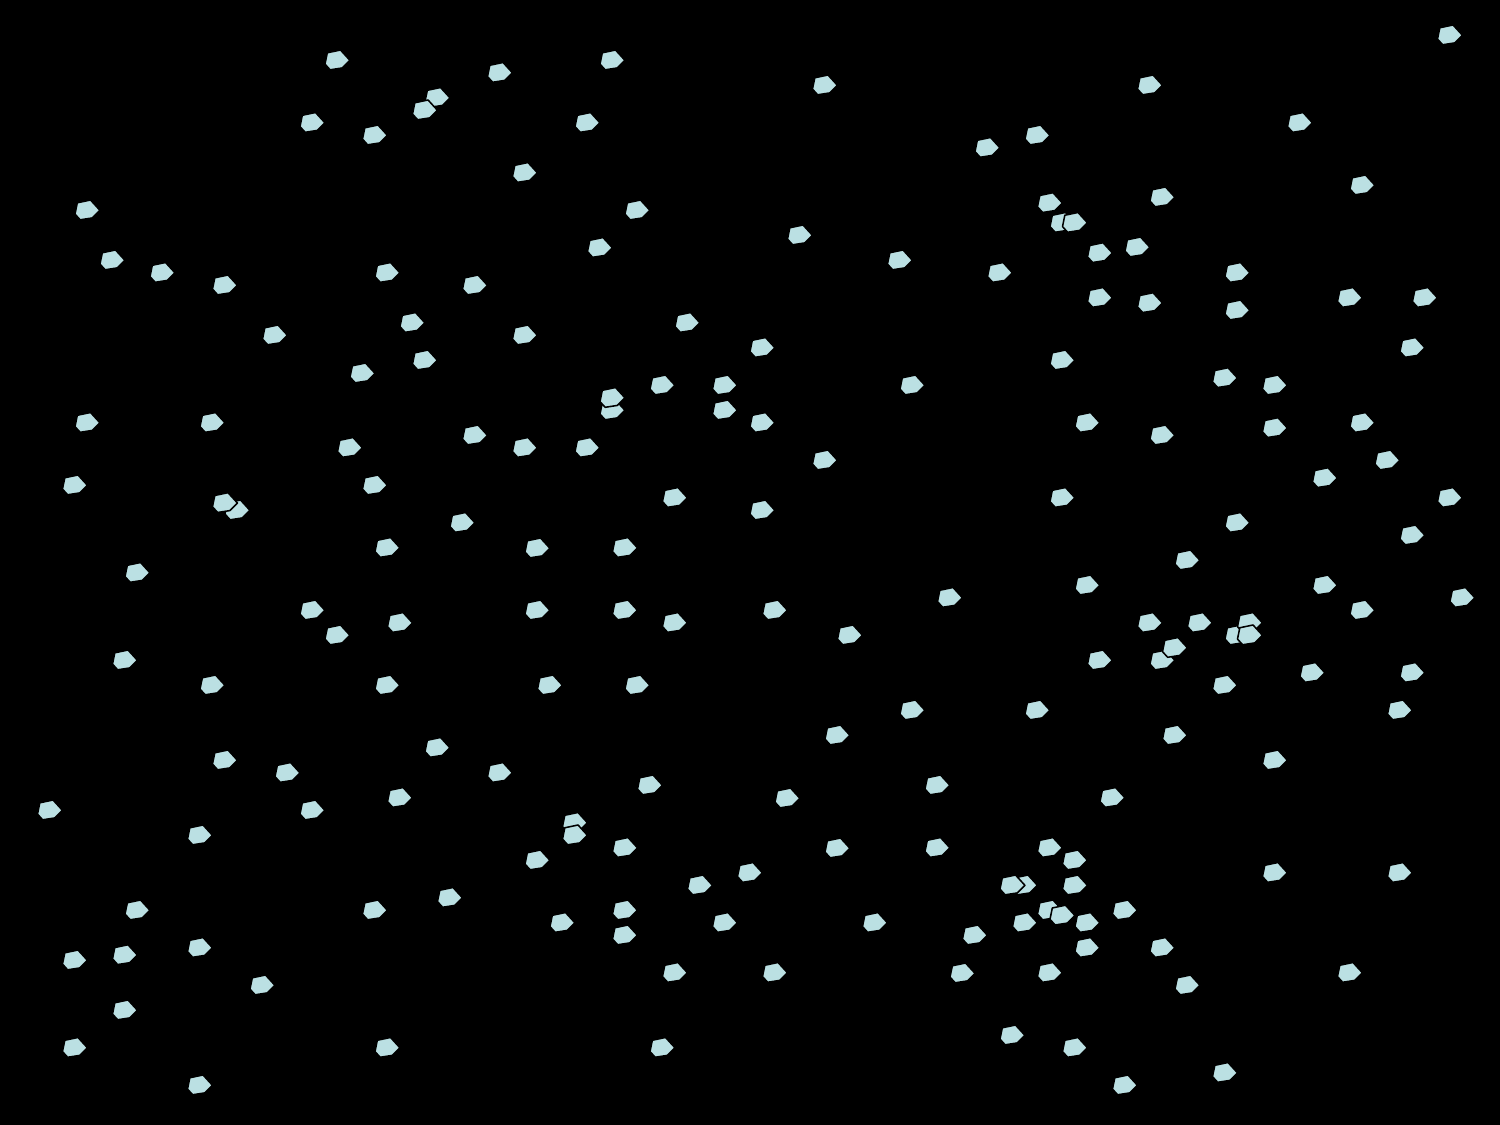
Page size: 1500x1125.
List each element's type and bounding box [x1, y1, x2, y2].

text_box [1175, 549, 1201, 570]
text_box [75, 200, 100, 220]
text_box [1112, 900, 1138, 920]
text_box [600, 387, 625, 408]
text_box [1287, 112, 1313, 133]
text_box [1149, 650, 1175, 670]
text_box [1162, 637, 1188, 658]
text_box [1212, 1062, 1238, 1083]
text_box [1350, 412, 1375, 433]
text_box [1224, 299, 1250, 320]
text_box [900, 699, 925, 720]
text_box [587, 237, 613, 258]
text_box [62, 950, 88, 970]
text_box [562, 812, 588, 829]
text_box [412, 99, 438, 120]
text_box [1212, 675, 1238, 695]
text_box [487, 762, 513, 783]
text_box [300, 600, 325, 620]
text_box [1187, 612, 1213, 633]
text_box [1337, 962, 1363, 983]
text_box [887, 249, 913, 270]
text_box [575, 437, 601, 458]
text_box [375, 1037, 400, 1058]
text_box [812, 450, 838, 470]
text_box [375, 537, 400, 558]
text_box [525, 537, 550, 558]
text_box [62, 1037, 88, 1058]
text_box [112, 650, 138, 670]
text_box [1337, 287, 1363, 308]
text_box [1437, 24, 1463, 45]
text_box [37, 800, 63, 820]
text_box [324, 624, 350, 645]
text_box [1387, 862, 1413, 883]
text_box [600, 404, 625, 420]
text_box [962, 924, 988, 945]
text_box [362, 474, 388, 495]
text_box [787, 224, 813, 245]
text_box [1312, 467, 1338, 488]
text_box [187, 825, 213, 845]
text_box [1224, 625, 1241, 645]
text_box [1149, 937, 1175, 958]
text_box [1449, 587, 1475, 608]
text_box [1074, 912, 1100, 933]
text_box [600, 50, 625, 70]
text_box [750, 500, 775, 520]
text_box [125, 900, 151, 920]
text_box [212, 275, 238, 295]
text_box [650, 375, 676, 395]
text_box [612, 900, 638, 920]
text_box [62, 474, 88, 495]
text_box [1137, 612, 1163, 633]
text_box [1074, 575, 1100, 595]
text_box [387, 787, 413, 808]
text_box [737, 862, 763, 883]
text_box [549, 912, 575, 933]
text_box [525, 600, 550, 620]
text_box [362, 125, 388, 145]
text_box [999, 1025, 1025, 1045]
text_box [1262, 417, 1288, 438]
text_box [924, 837, 950, 858]
text_box [662, 612, 688, 633]
text_box [712, 912, 738, 933]
text_box [350, 363, 376, 383]
text_box [1224, 512, 1250, 533]
text_box [612, 600, 638, 620]
text_box [1400, 337, 1426, 358]
text_box [112, 999, 138, 1020]
text_box [125, 562, 151, 583]
text_box [837, 624, 863, 645]
text_box [1050, 487, 1075, 508]
text_box [1037, 837, 1063, 858]
text_box [1062, 1037, 1088, 1058]
text_box [1237, 624, 1263, 645]
text_box [1016, 875, 1038, 895]
text_box [212, 750, 238, 770]
text_box [225, 500, 250, 520]
text_box [1387, 699, 1413, 720]
text_box [300, 800, 325, 820]
text_box [425, 737, 451, 758]
text_box [200, 412, 226, 433]
text_box [425, 87, 451, 107]
text_box [437, 887, 463, 908]
text_box [462, 275, 488, 295]
text_box [1050, 350, 1075, 370]
text_box [112, 944, 138, 965]
text_box [1062, 875, 1088, 895]
text_box [1087, 650, 1113, 670]
text_box [987, 262, 1013, 283]
text_box [1350, 600, 1375, 620]
text_box [862, 912, 888, 933]
text_box [75, 412, 100, 433]
text_box [624, 675, 650, 695]
text_box [1100, 787, 1126, 808]
text_box [712, 399, 738, 420]
text_box [275, 762, 301, 783]
text_box [375, 262, 400, 283]
text_box [774, 788, 800, 808]
text_box [1062, 849, 1088, 870]
text_box [1149, 425, 1175, 445]
text_box [200, 675, 226, 695]
text_box [262, 324, 288, 345]
text_box [387, 612, 413, 633]
text_box [1162, 725, 1188, 745]
text_box [1412, 287, 1438, 308]
text_box [662, 487, 688, 508]
text_box [1112, 1074, 1138, 1095]
text_box [1374, 450, 1400, 470]
text_box [975, 137, 1000, 158]
text_box [187, 937, 213, 958]
text_box [1312, 575, 1338, 595]
text_box [750, 412, 775, 433]
text_box [1299, 662, 1325, 683]
text_box [1400, 662, 1426, 683]
text_box [337, 437, 363, 458]
text_box [812, 75, 838, 95]
text_box [1037, 900, 1059, 920]
text_box [187, 1074, 213, 1095]
text_box [1050, 212, 1067, 233]
text_box [150, 262, 175, 283]
text_box [412, 350, 438, 370]
text_box [249, 975, 275, 995]
text_box [1012, 912, 1038, 933]
text_box [624, 200, 650, 220]
text_box [1262, 750, 1288, 770]
text_box [900, 375, 925, 395]
text_box [662, 962, 688, 983]
text_box [562, 825, 588, 845]
text_box [99, 249, 125, 270]
text_box [300, 112, 325, 133]
text_box [924, 774, 950, 795]
text_box [1037, 192, 1063, 213]
text_box [537, 675, 563, 695]
text_box [825, 725, 850, 745]
text_box [450, 512, 475, 533]
text_box [1262, 375, 1288, 395]
text_box [937, 587, 963, 608]
text_box [1262, 862, 1288, 883]
text_box [825, 837, 850, 858]
text_box [712, 375, 738, 395]
text_box [1237, 612, 1263, 629]
text_box [212, 492, 238, 513]
text_box [1437, 487, 1463, 508]
text_box [637, 774, 663, 795]
text_box [1400, 525, 1426, 545]
text_box [999, 875, 1025, 895]
text_box [675, 312, 700, 333]
text_box [650, 1037, 676, 1058]
text_box [375, 675, 400, 695]
text_box [687, 875, 713, 895]
text_box [362, 900, 388, 920]
text_box [1087, 287, 1113, 308]
text_box [575, 112, 601, 133]
text_box [1062, 212, 1088, 233]
text_box [750, 337, 775, 358]
text_box [1037, 962, 1063, 983]
text_box [1212, 367, 1238, 388]
text_box [1137, 75, 1163, 95]
text_box [1074, 412, 1100, 433]
text_box [1025, 125, 1051, 145]
text_box [1149, 186, 1175, 207]
text_box [1074, 937, 1100, 958]
text_box [1224, 262, 1250, 283]
text_box [1175, 975, 1201, 995]
text_box [399, 312, 425, 333]
text_box [762, 600, 788, 620]
text_box [1050, 905, 1075, 925]
text_box [1125, 236, 1150, 257]
text_box [612, 837, 638, 858]
text_box [525, 849, 550, 870]
text_box [762, 962, 788, 983]
text_box [512, 437, 538, 458]
text_box [324, 50, 350, 70]
text_box [487, 62, 513, 83]
text_box [1350, 174, 1375, 195]
text_box [1025, 699, 1051, 720]
text_box [512, 324, 538, 345]
text_box [512, 162, 538, 183]
text_box [612, 537, 638, 558]
text_box [950, 963, 976, 983]
text_box [1087, 242, 1113, 263]
text_box [612, 924, 638, 945]
text_box [462, 425, 488, 445]
text_box [1137, 292, 1163, 313]
